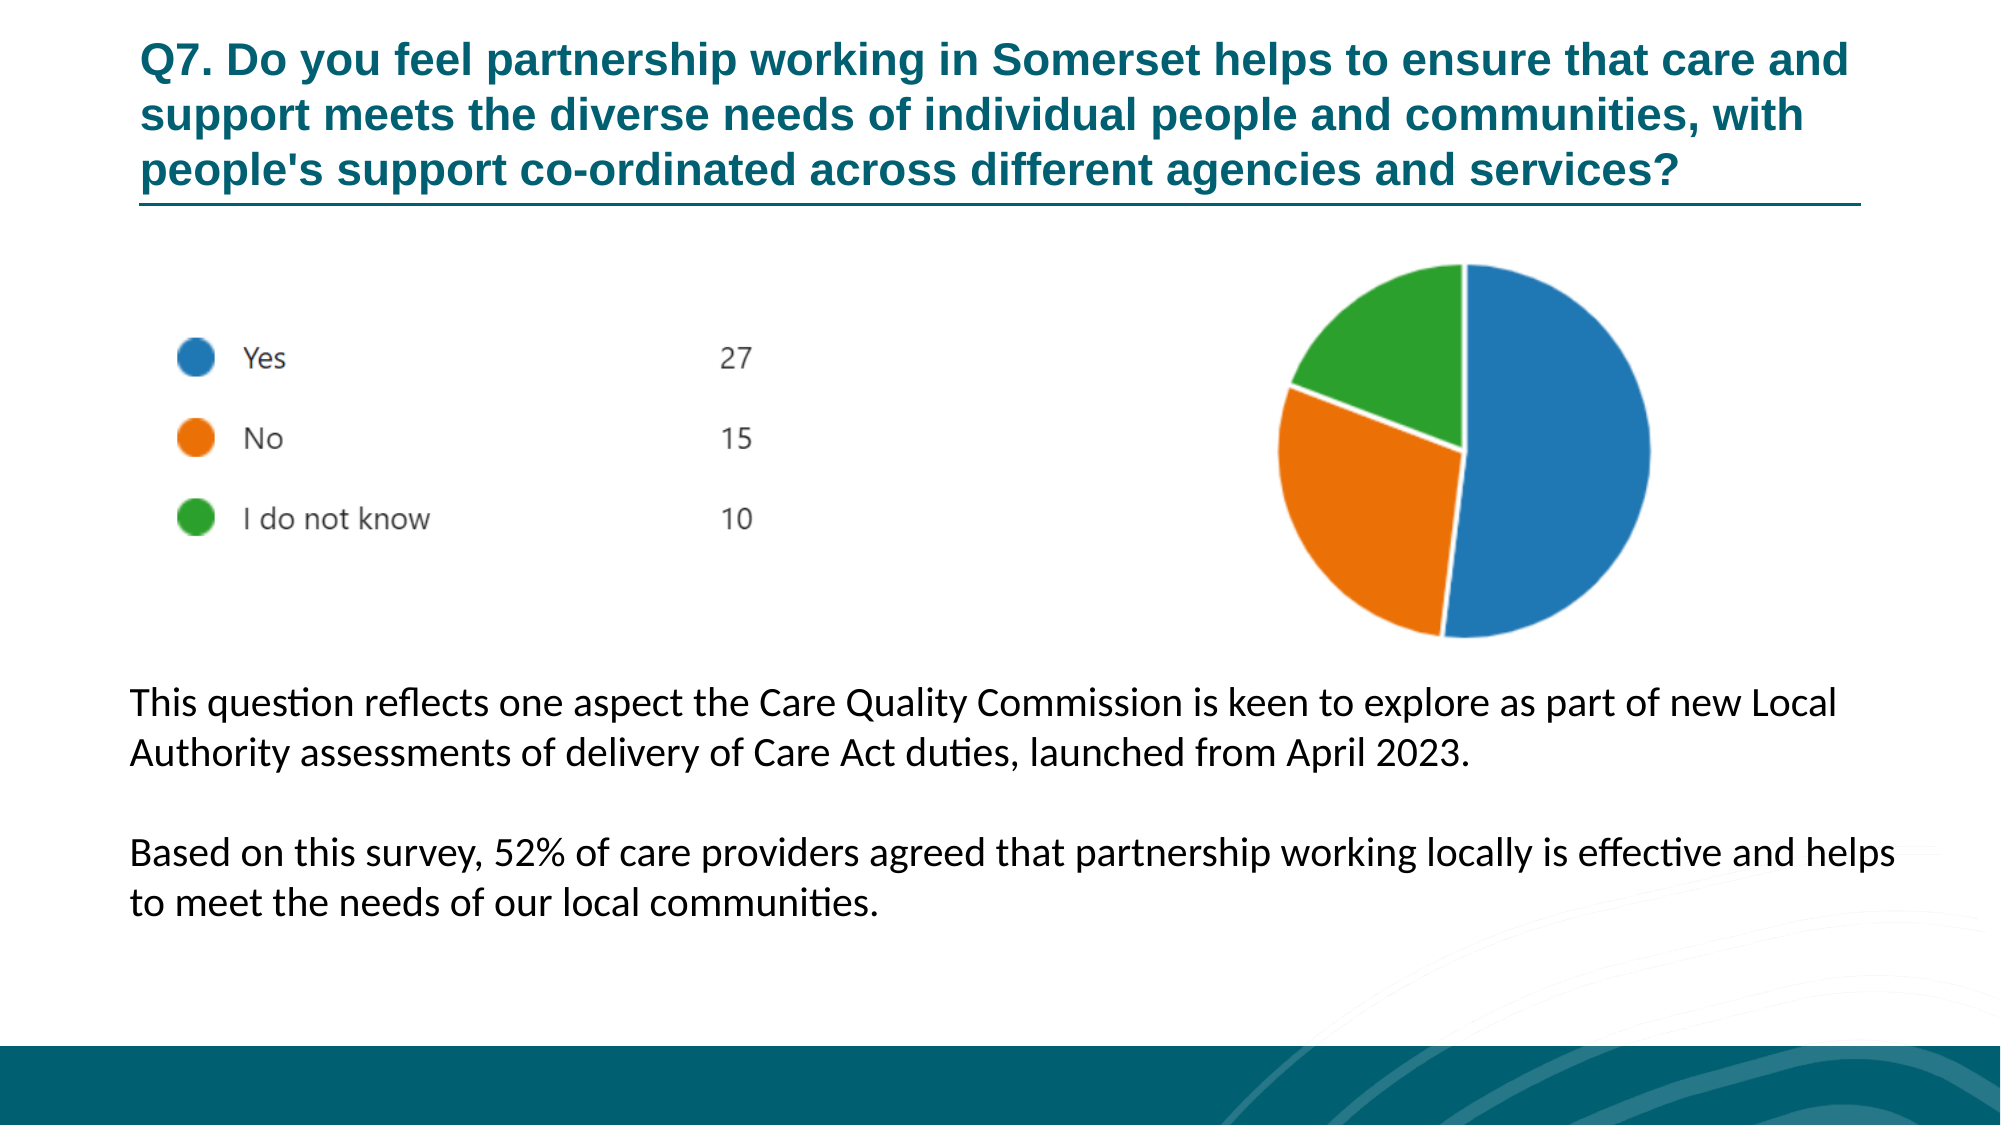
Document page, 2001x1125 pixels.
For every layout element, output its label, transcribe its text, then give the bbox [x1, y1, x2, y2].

picture [148, 224, 1669, 658]
picture [1127, 845, 2001, 1125]
text_box This question reflects one aspect the Care Quality Commission is keen to explore as part of new Local Authority assessments of delivery of Care Act duties, launched from April 2023. Based on this survey, 52% of care providers agreed that partnership working locally is effective and helps to meet the needs of our local communities. [114, 666, 1936, 1032]
text_box Q7. Do you feel partnership working in Somerset helps to ensure that care and support meets the diverse needs of individual people and communities, with people's support co-ordinated across different agencies and services? [124, 22, 1876, 202]
